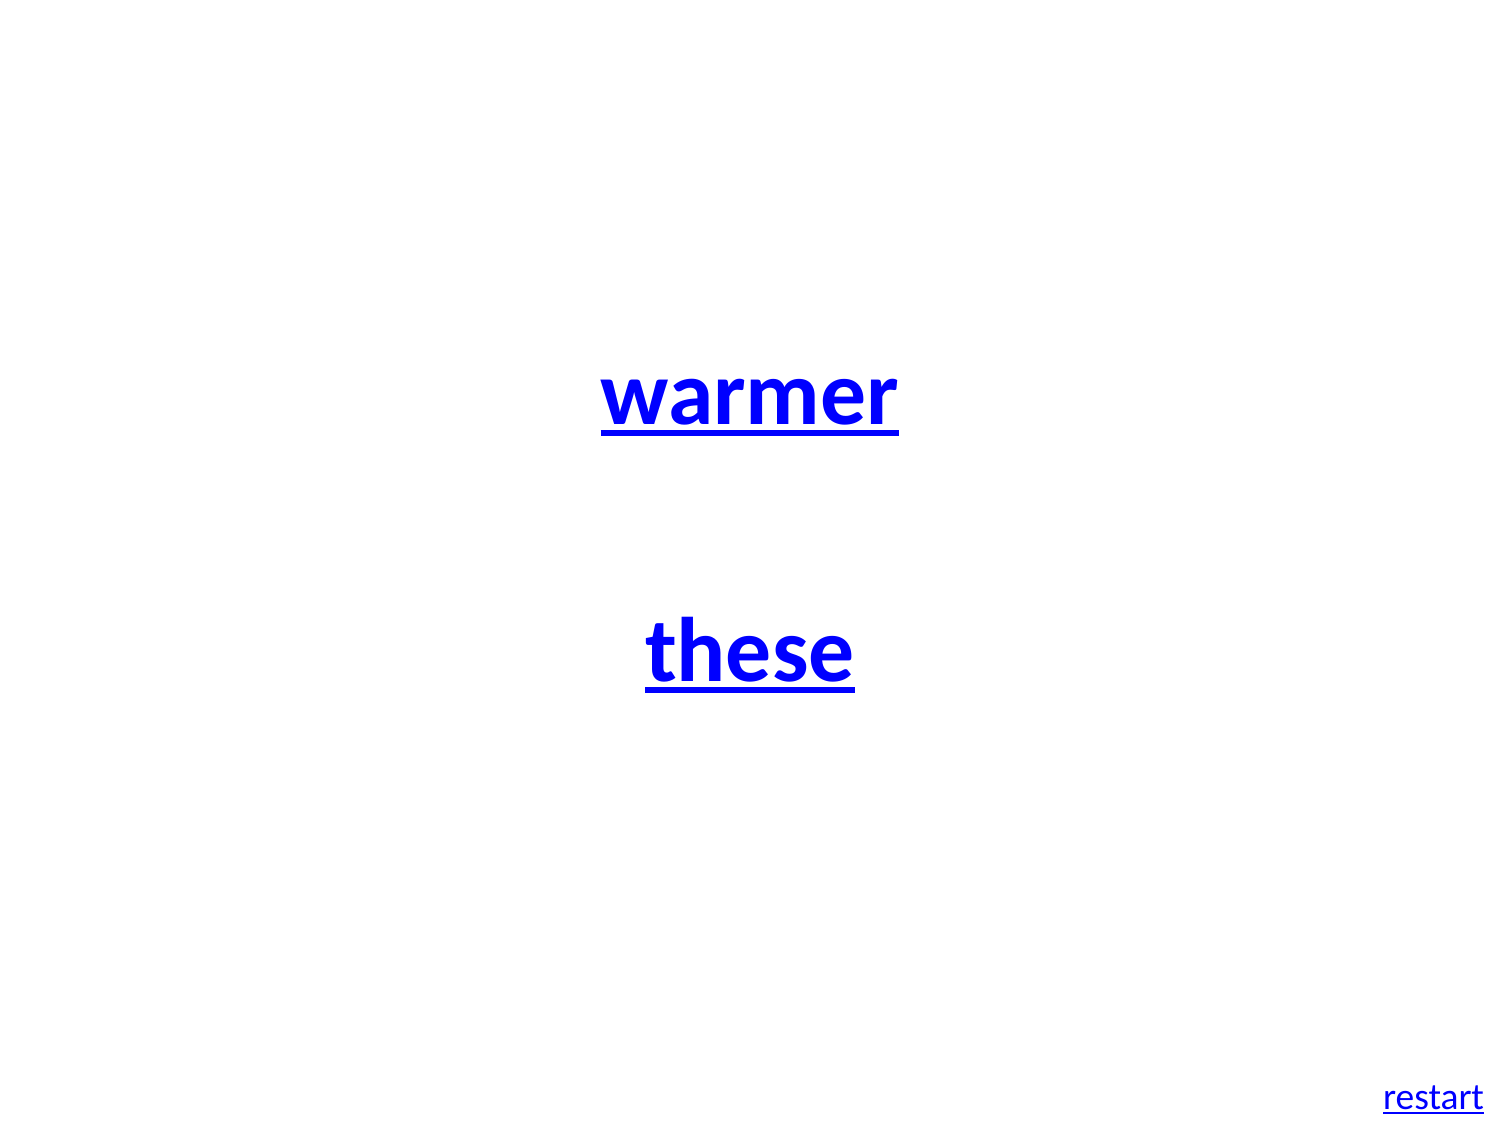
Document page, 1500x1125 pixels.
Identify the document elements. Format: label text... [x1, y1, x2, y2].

list warmer these [75, 324, 1425, 1005]
